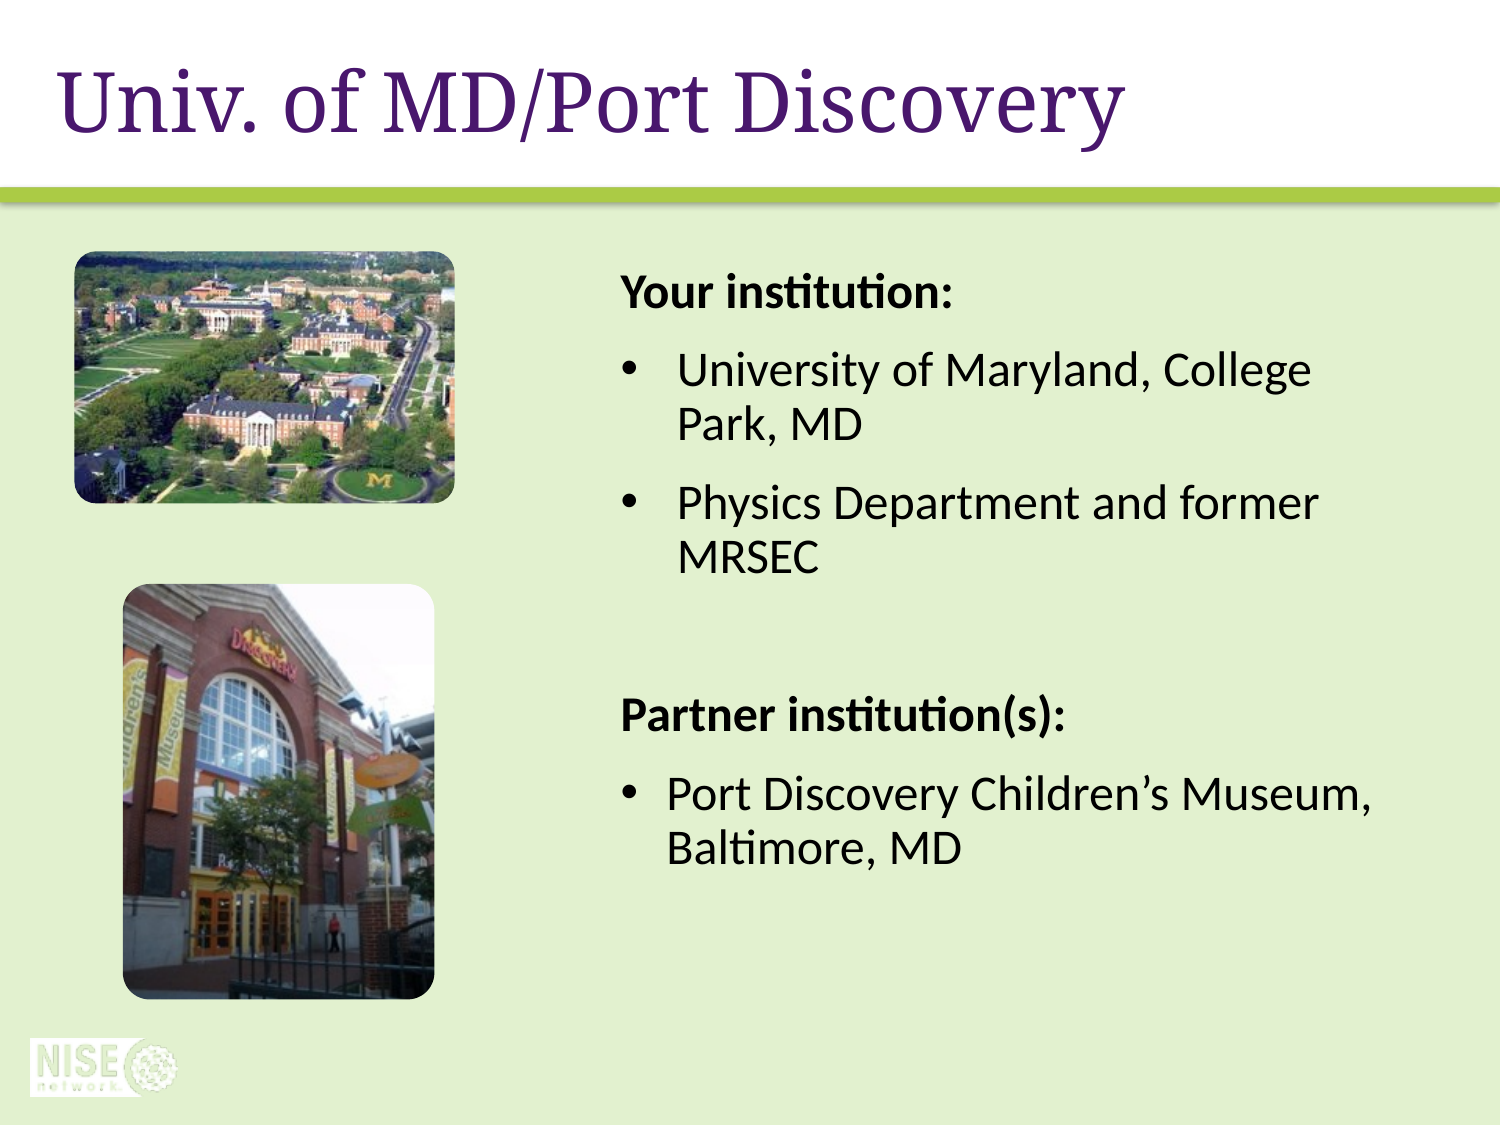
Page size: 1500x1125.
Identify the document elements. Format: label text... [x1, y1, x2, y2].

picture [74, 251, 455, 504]
text_box Your institution: University of Maryland, College Park, MD Physics Department and former MRSEC Partner institution(s): Port Discovery Children’s Museum, Baltimore, MD [605, 251, 1417, 1041]
picture [122, 583, 435, 1000]
picture [30, 1038, 179, 1097]
text_box [0, 0, 1500, 186]
text_box [0, 187, 1500, 203]
title Univ. of MD/Port Discovery [41, 45, 1463, 167]
